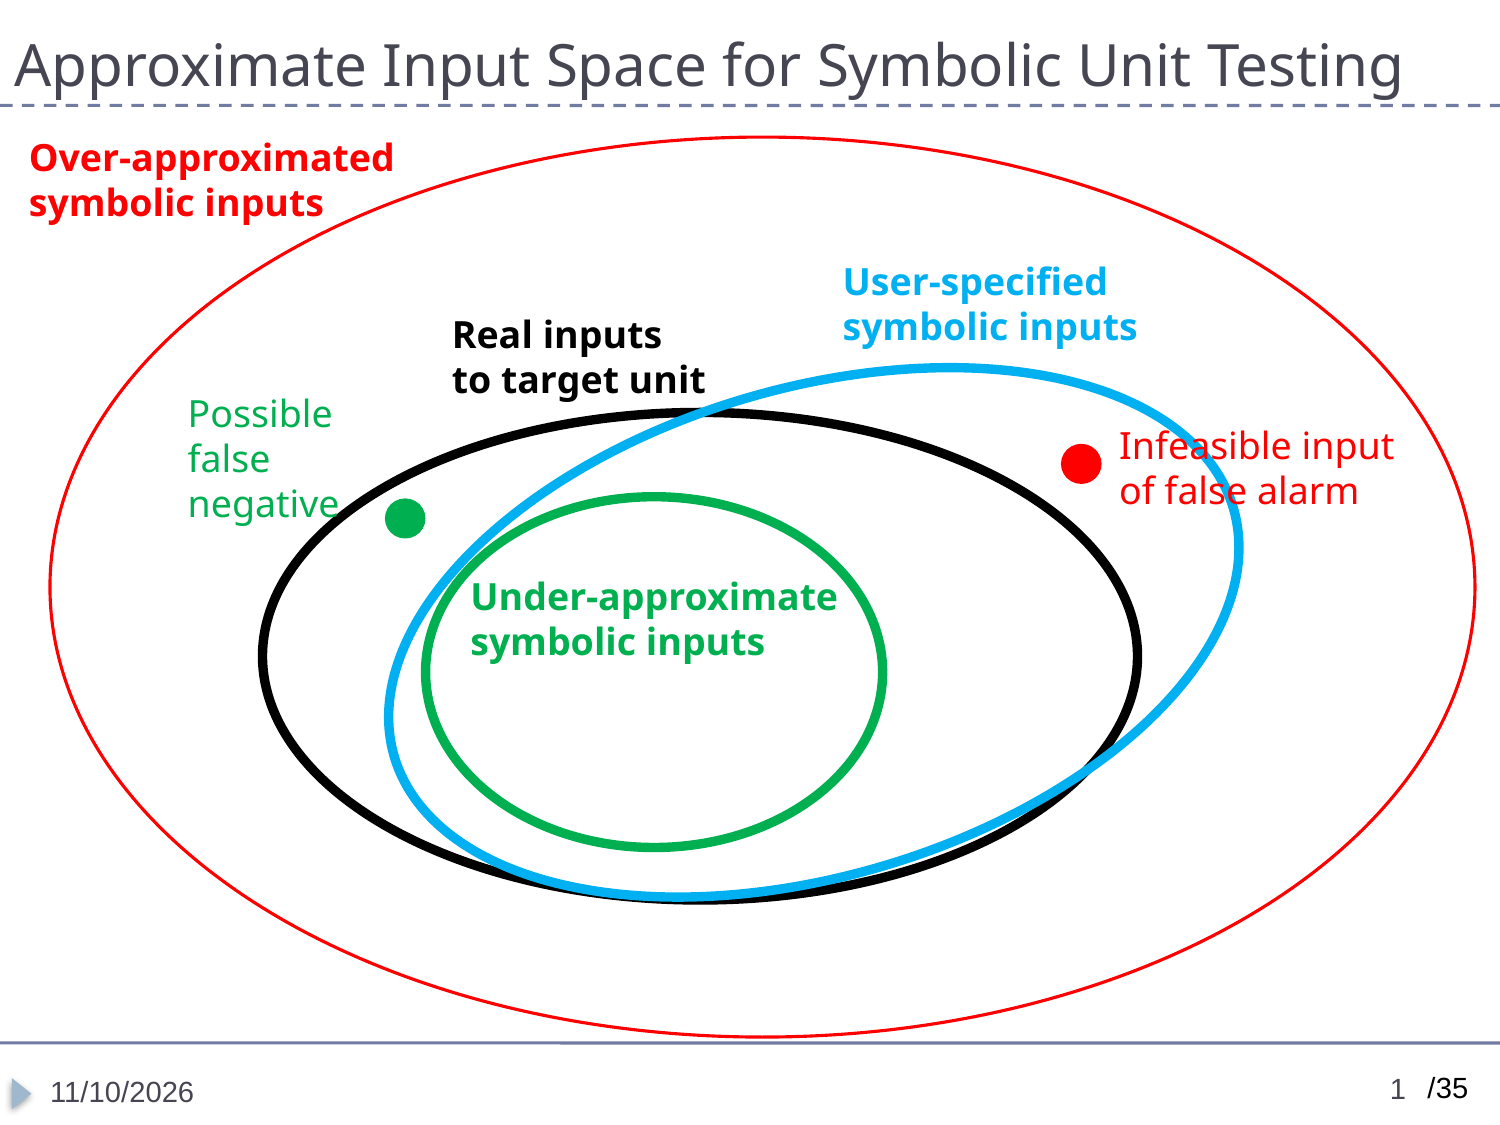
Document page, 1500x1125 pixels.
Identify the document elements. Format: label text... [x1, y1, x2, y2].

slide_number 1 [1374, 1062, 1450, 1111]
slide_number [35, 1066, 247, 1115]
title Approximate Input Space for Symbolic Unit Testing [0, 24, 1500, 106]
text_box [168, 381, 883, 848]
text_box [24, 126, 1476, 1038]
